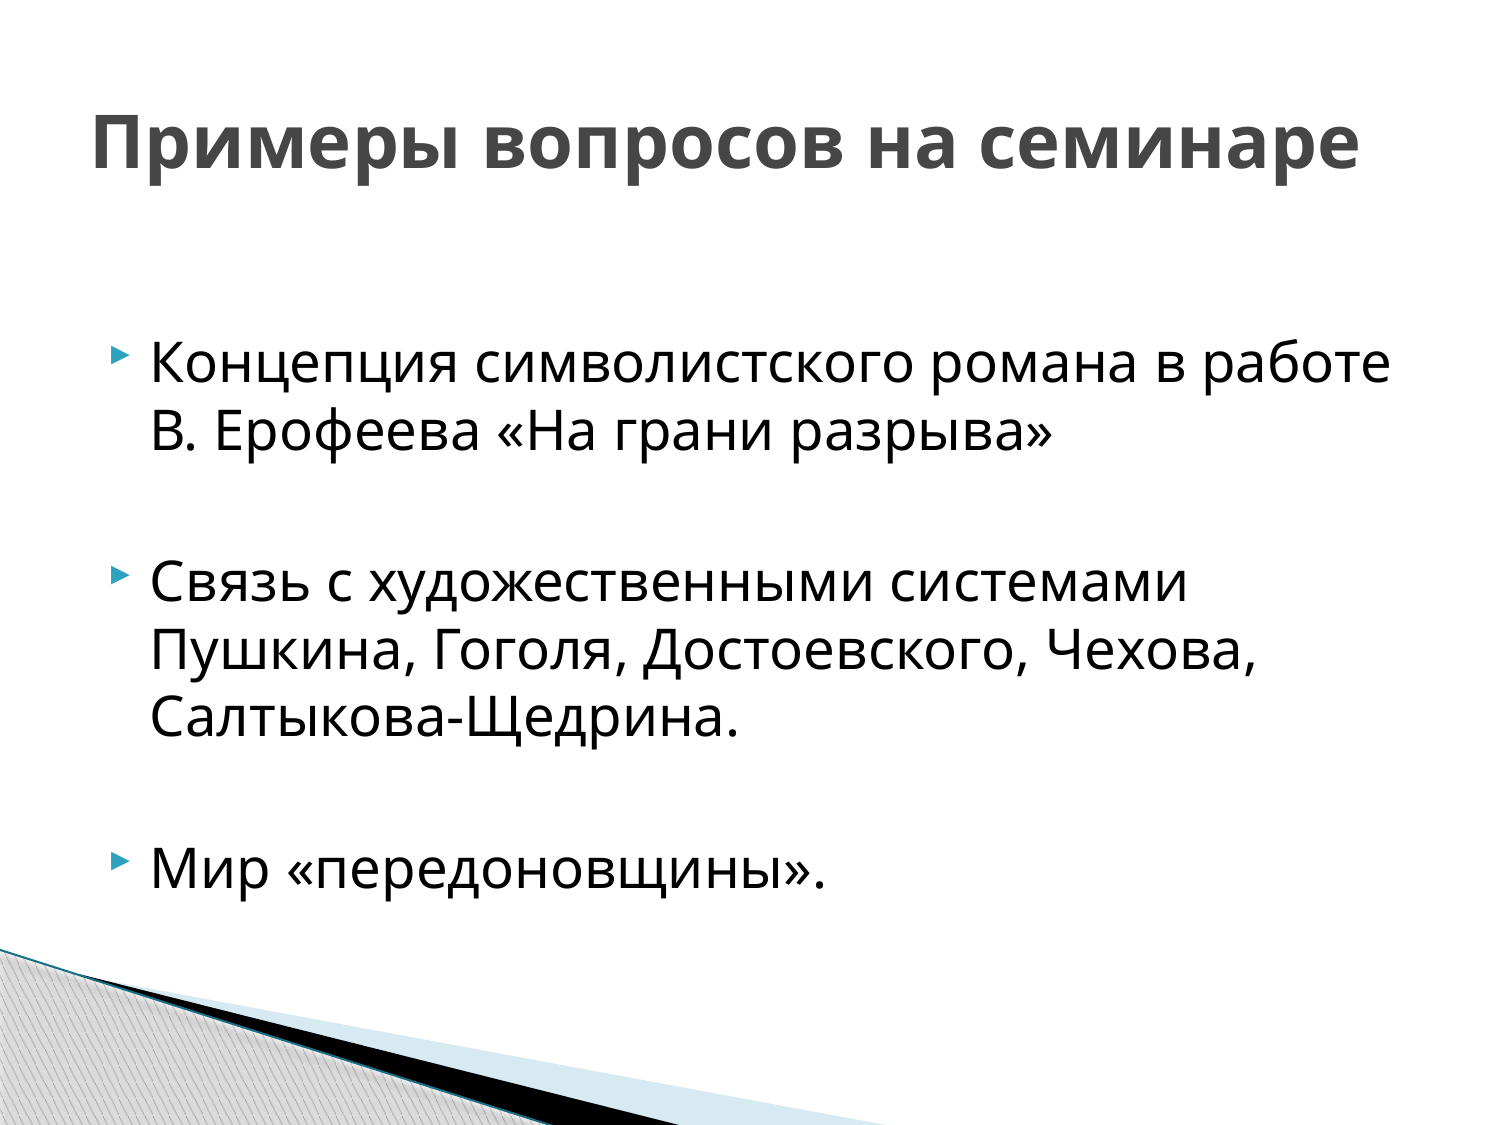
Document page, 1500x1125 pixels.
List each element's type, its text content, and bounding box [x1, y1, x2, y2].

list Концепция символистского романа в работе В. Ерофеева «На грани разрыва» Связь с художественными системами Пушкина, Гоголя, Достоевского, Чехова, Салтыкова-Щедрина. Мир «передоновщины». [74, 242, 1426, 986]
title Примеры вопросов на семинаре [75, 45, 1425, 233]
